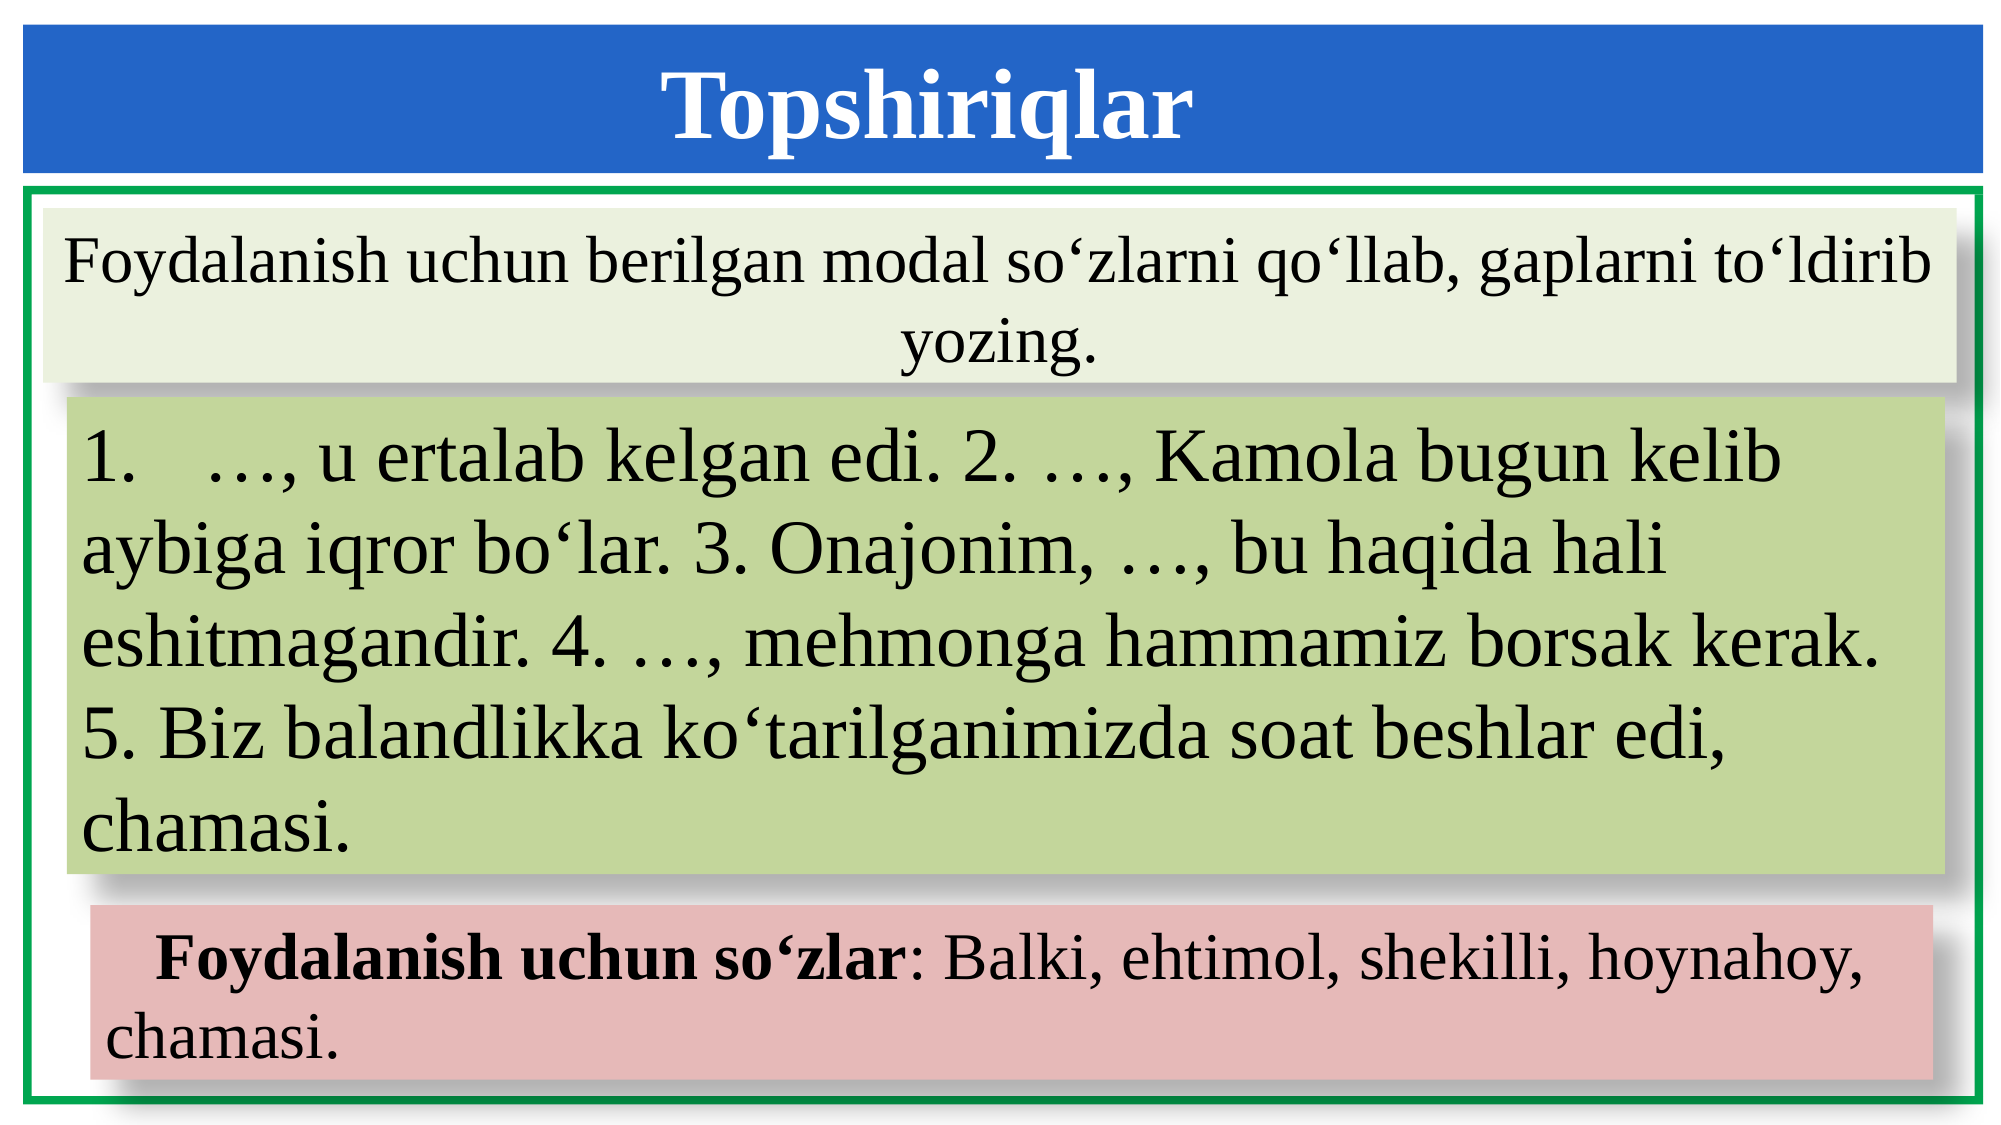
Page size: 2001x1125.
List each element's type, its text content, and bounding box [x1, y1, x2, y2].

text_box Topshiriqlar [645, 30, 1756, 166]
text_box Foydalanish uchun berilgan modal so‘zlarni qo‘llab, gaplarni to‘ldirib yozing. [43, 208, 1957, 383]
text_box …, u ertalab kelgan edi. 2. …, Kamola bugun kelib aybiga iqror bo‘lar. 3. Onajonim, …, bu haqida hali eshitmagandir. 4. …, mehmonga hammamiz borsak kerak. 5. Biz balandlikka ko‘tarilganimizda soat beshlar edi, chamasi. [66, 397, 1945, 875]
text_box Foydalanish uchun so‘zlar: Balki, ehtimol, shekilli, hoynahoy, chamasi. [90, 905, 1934, 1080]
